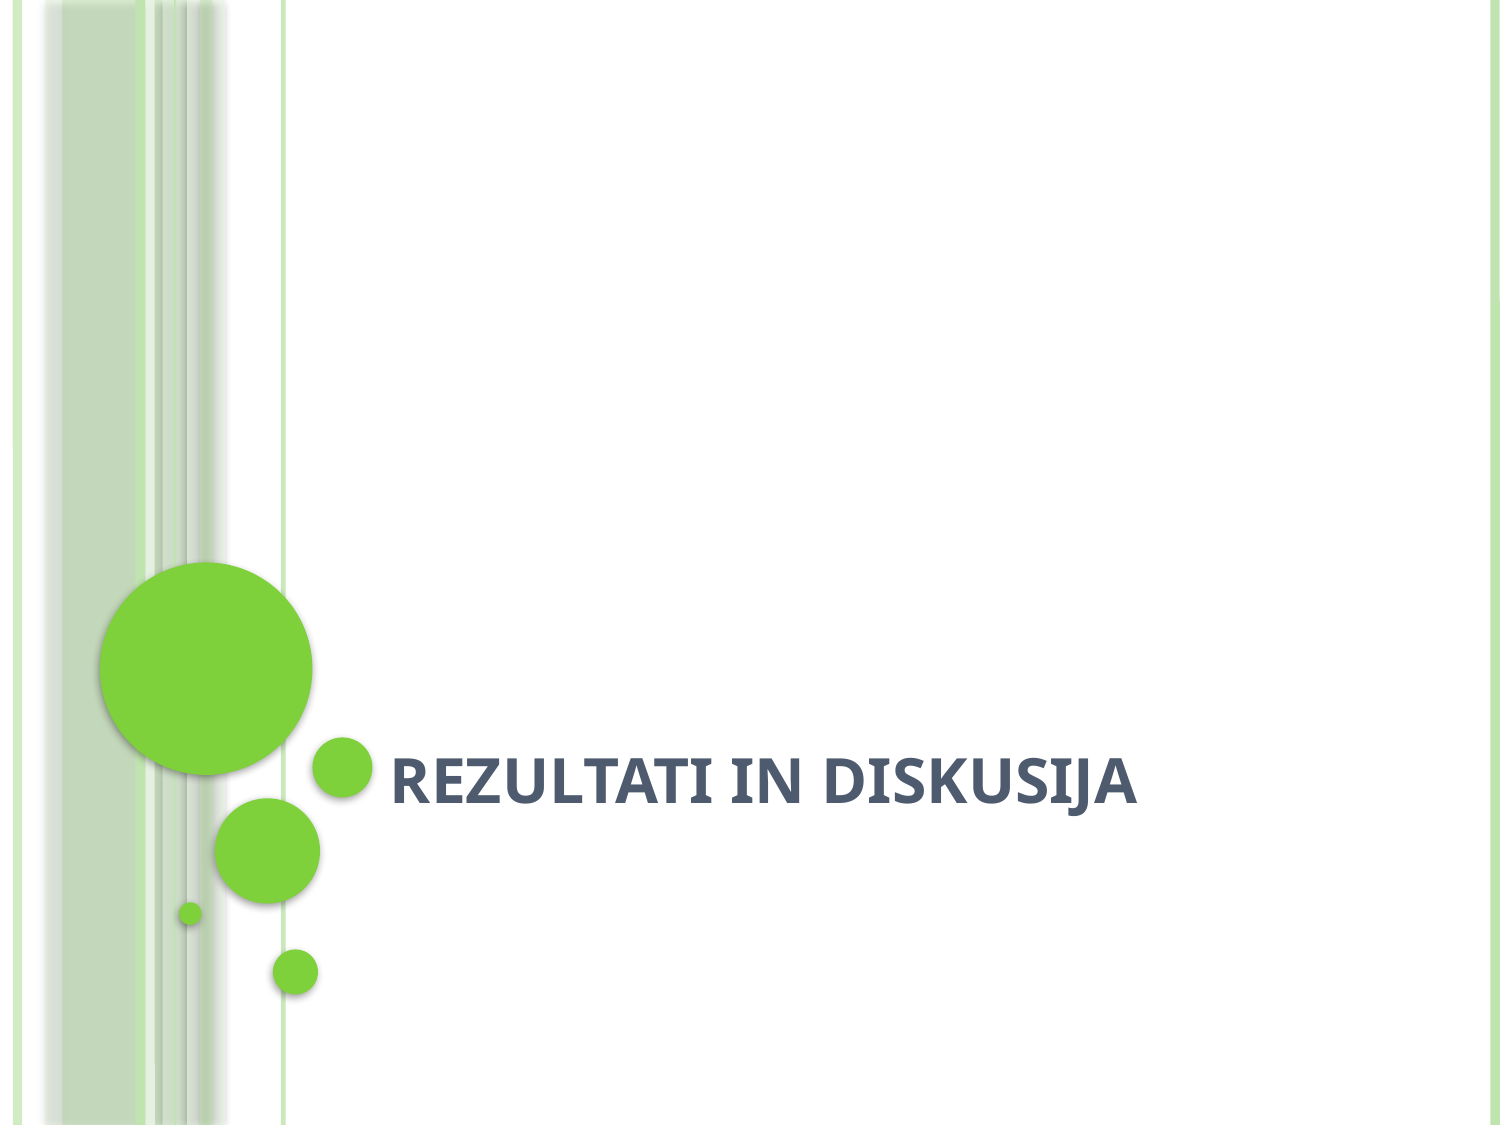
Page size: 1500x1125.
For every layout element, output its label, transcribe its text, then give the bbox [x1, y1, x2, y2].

title REZULTATI IN DISKUSIJA [375, 512, 1388, 824]
